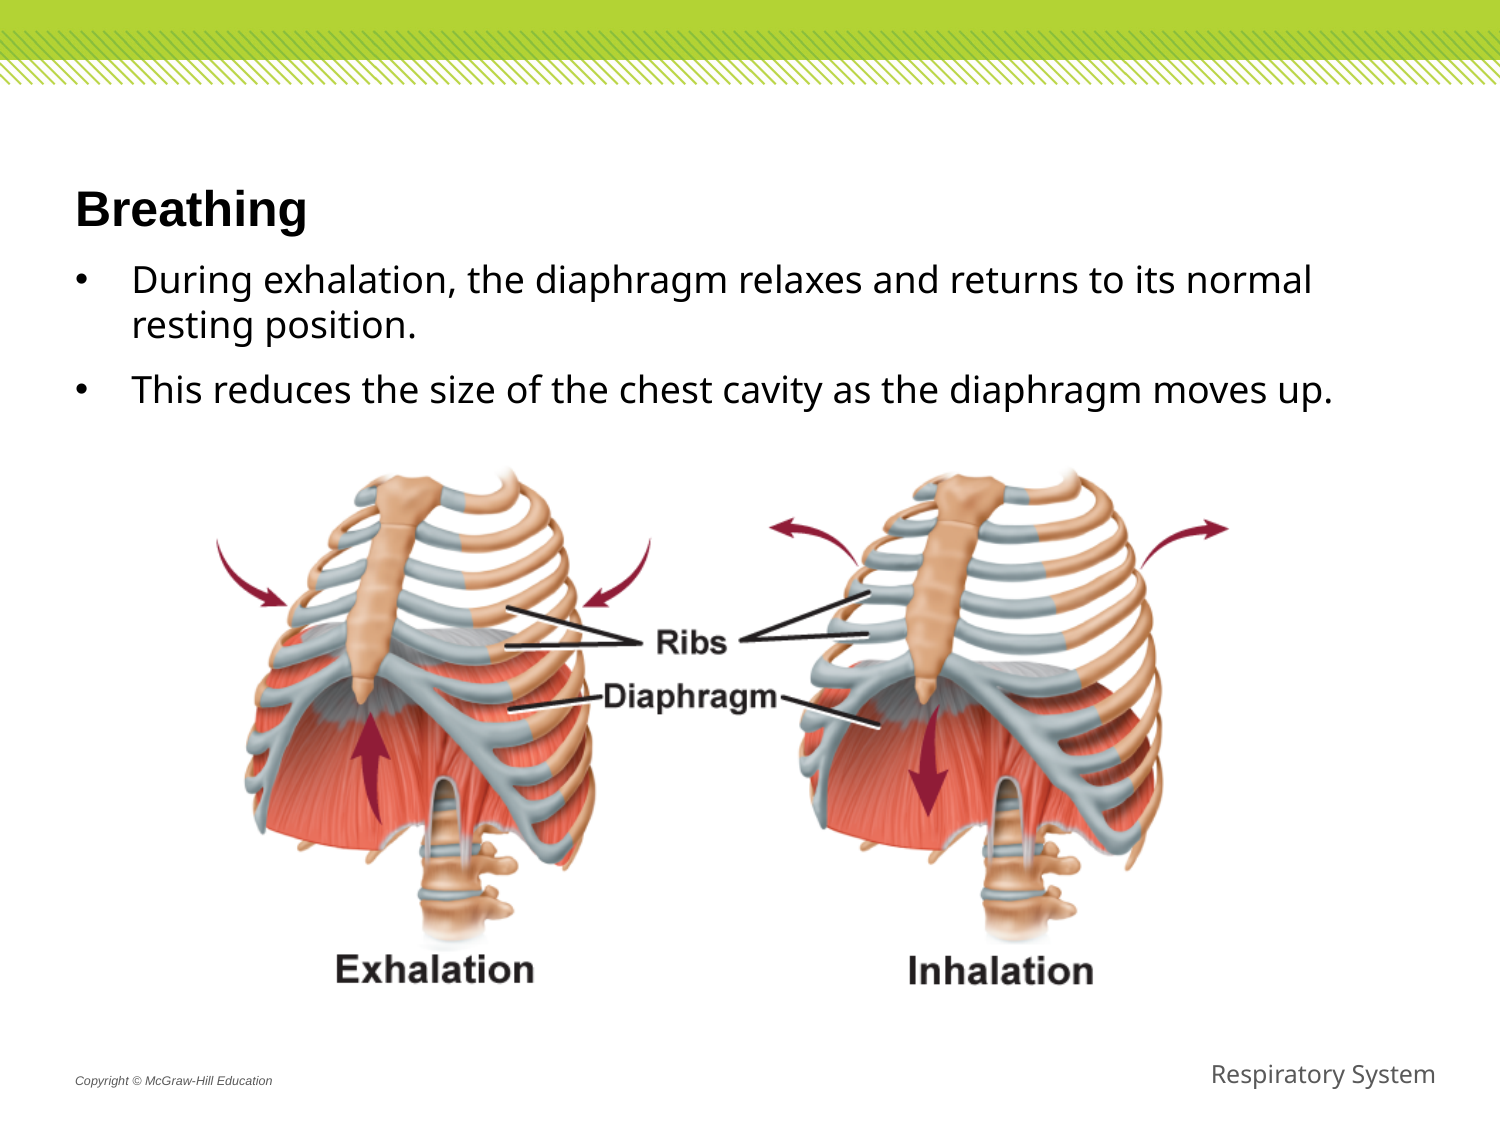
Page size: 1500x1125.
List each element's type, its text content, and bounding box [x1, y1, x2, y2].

text_box Respiratory System [284, 1043, 1437, 1089]
picture [211, 463, 1232, 993]
text_box Breathing During exhalation, the diaphragm relaxes and returns to its normal resting position. This reduces the size of the chest cavity as the diaphragm moves up. [74, 176, 1369, 964]
text_box Copyright © McGraw-Hill Education [74, 1043, 284, 1089]
picture [0, 0, 1500, 86]
